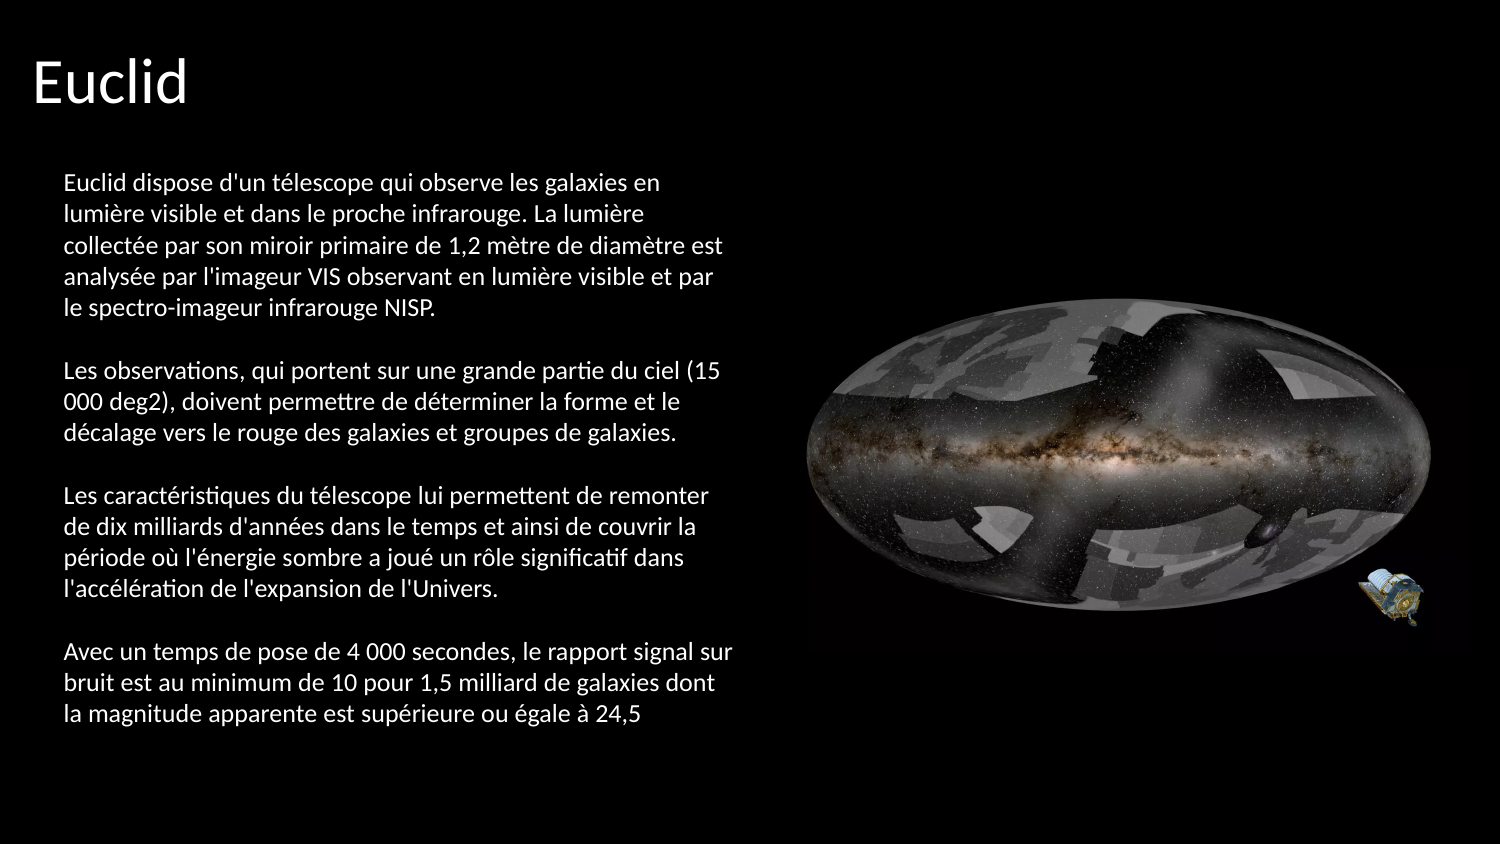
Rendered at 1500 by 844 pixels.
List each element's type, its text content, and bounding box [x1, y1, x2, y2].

text_box Euclid dispose d'un télescope qui observe les galaxies en lumière visible et dans le proche infrarouge. La lumière collectée par son miroir primaire de 1,2 mètre de diamètre est analysée par l'imageur VIS observant en lumière visible et par le spectro-imageur infrarouge NISP. Les observations, qui portent sur une grande partie du ciel (15 000 deg2), doivent permettre de déterminer la forme et le décalage vers le rouge des galaxies et groupes de galaxies. Les caractéristiques du télescope lui permettent de remonter de dix milliards d'années dans le temps et ainsi de couvrir la période où l'énergie sombre a joué un rôle significatif dans l'accélération de l'expansion de l'Univers. Avec un temps de pose de 4 000 secondes, le rapport signal sur bruit est au minimum de 10 pour 1,5 milliard de galaxies dont la magnitude apparente est supérieure ou égale à 24,5 [48, 150, 750, 837]
picture [767, 257, 1470, 653]
text_box Euclid [17, 23, 1469, 131]
